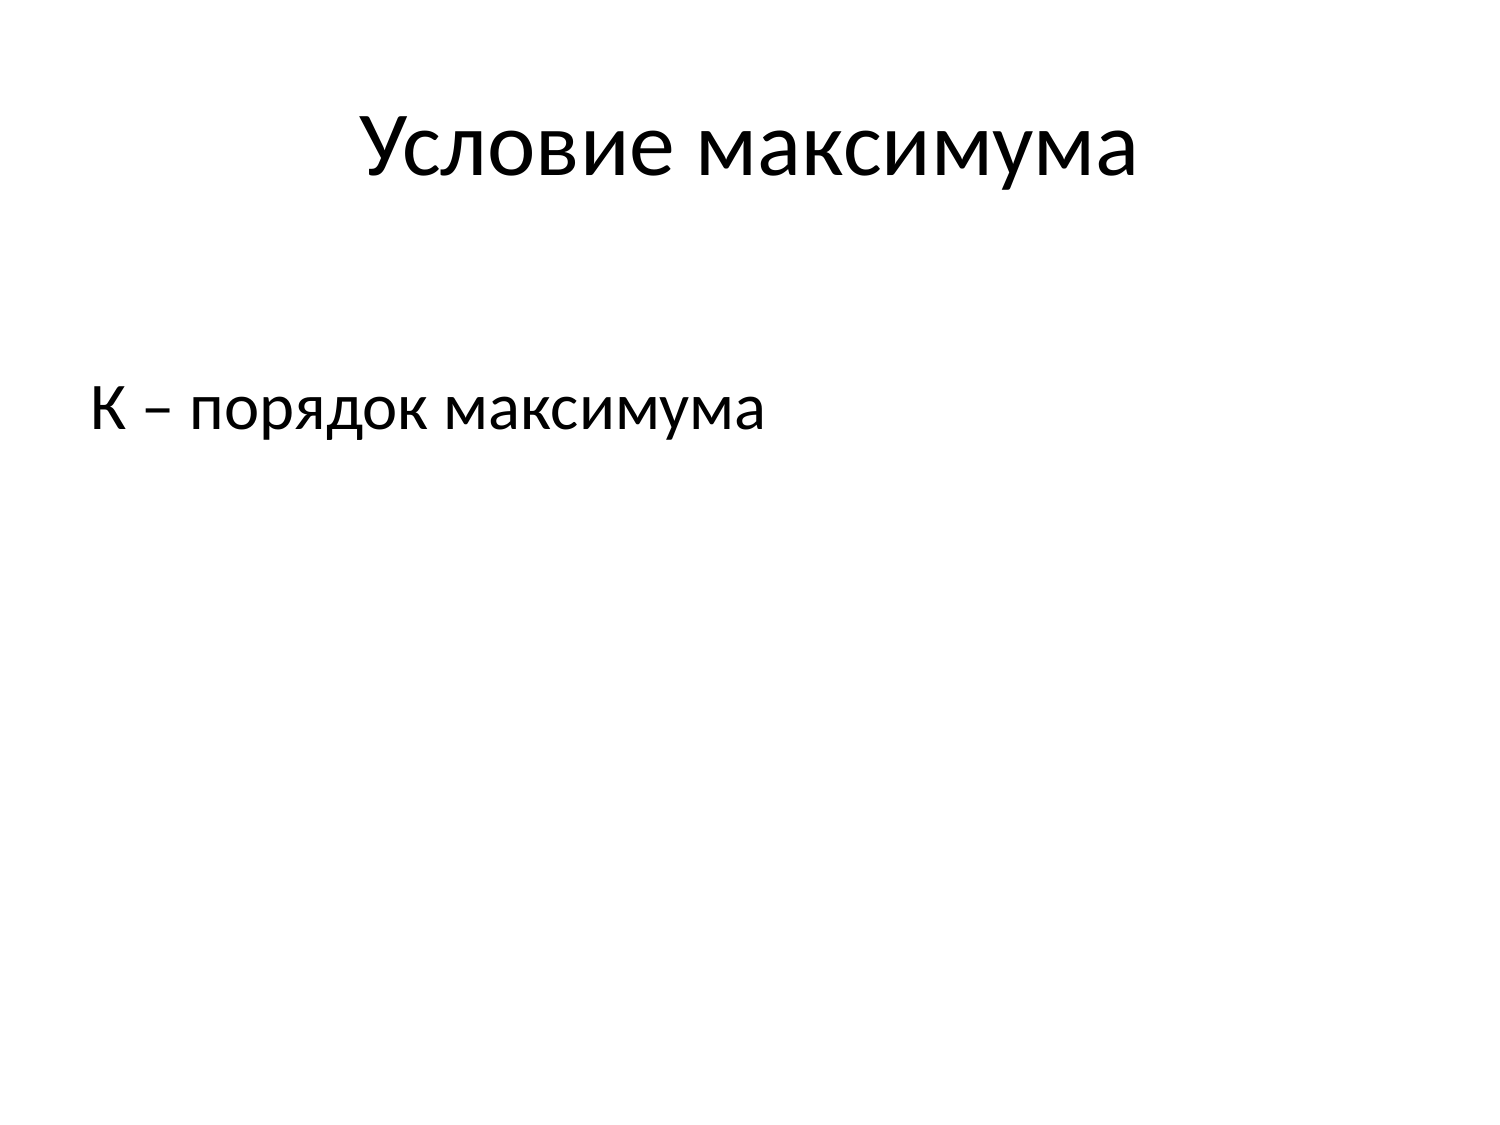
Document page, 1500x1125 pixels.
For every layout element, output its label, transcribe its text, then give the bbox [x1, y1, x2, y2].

title Условие максимума [75, 45, 1425, 233]
